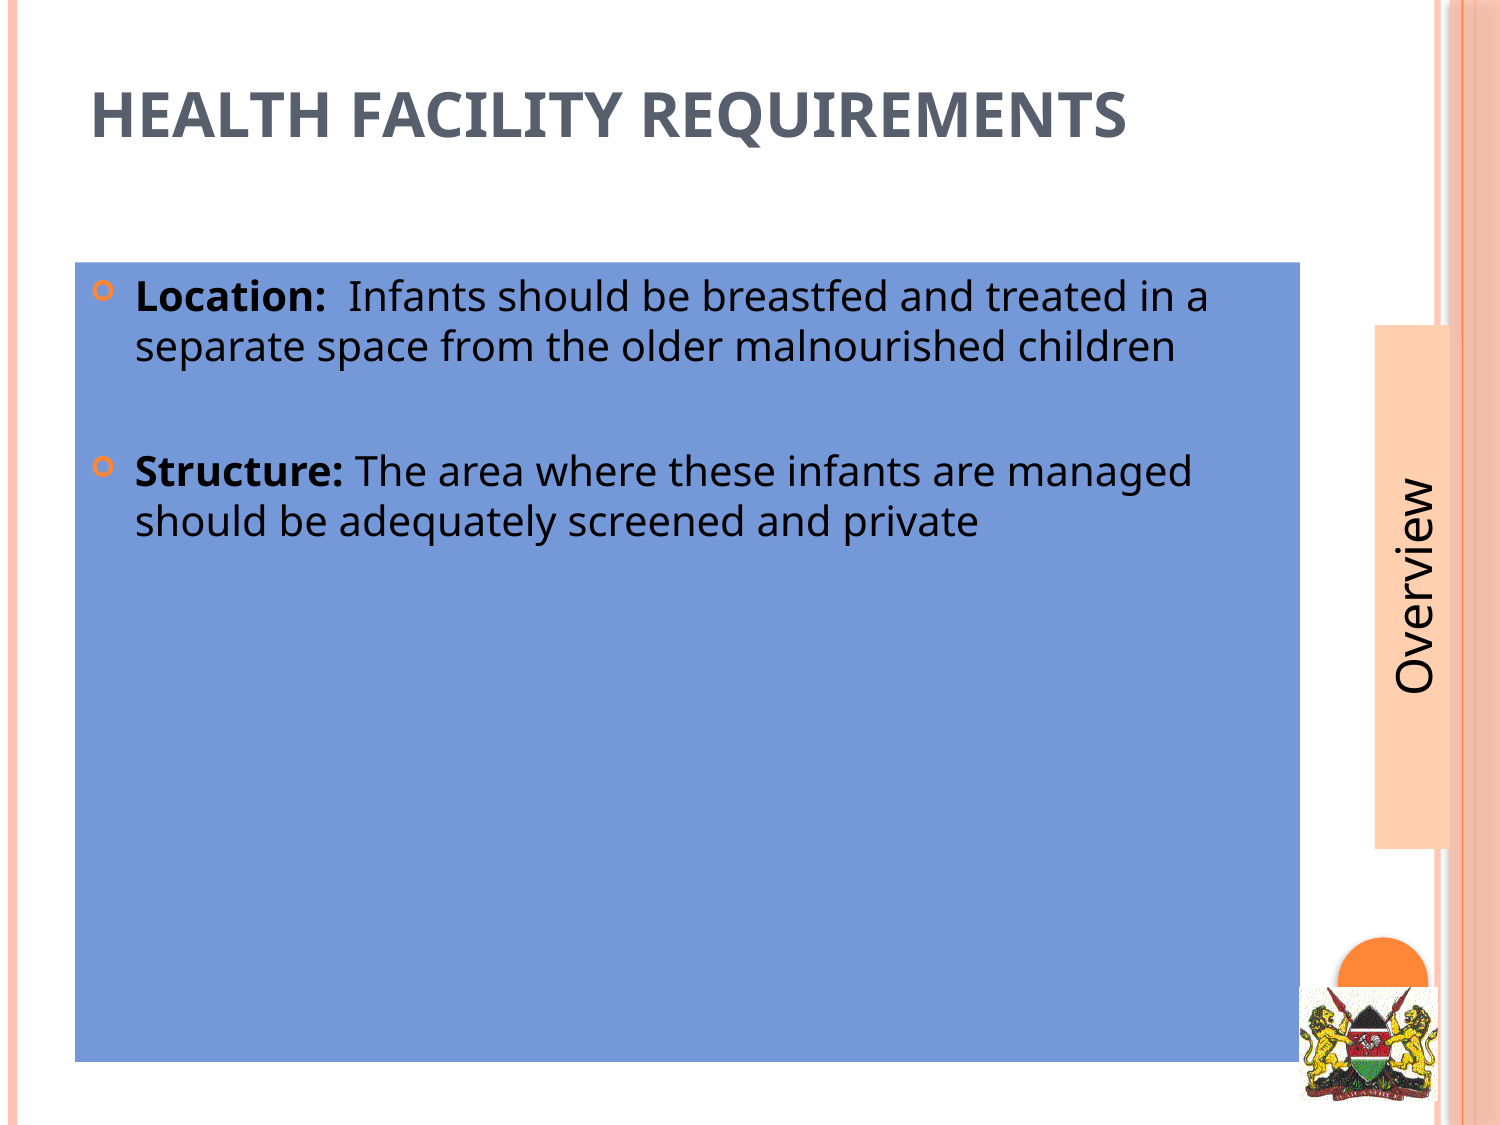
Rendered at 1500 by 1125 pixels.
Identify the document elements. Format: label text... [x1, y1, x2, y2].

title Health Facility Requirements [75, 45, 1300, 233]
text_box Overview [1374, 325, 1450, 849]
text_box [1299, 986, 1438, 1101]
list Location: Infants should be breastfed and treated in a separate space from the older malnourished children Structure: The area where these infants are managed should be adequately screened and private [74, 262, 1301, 1063]
